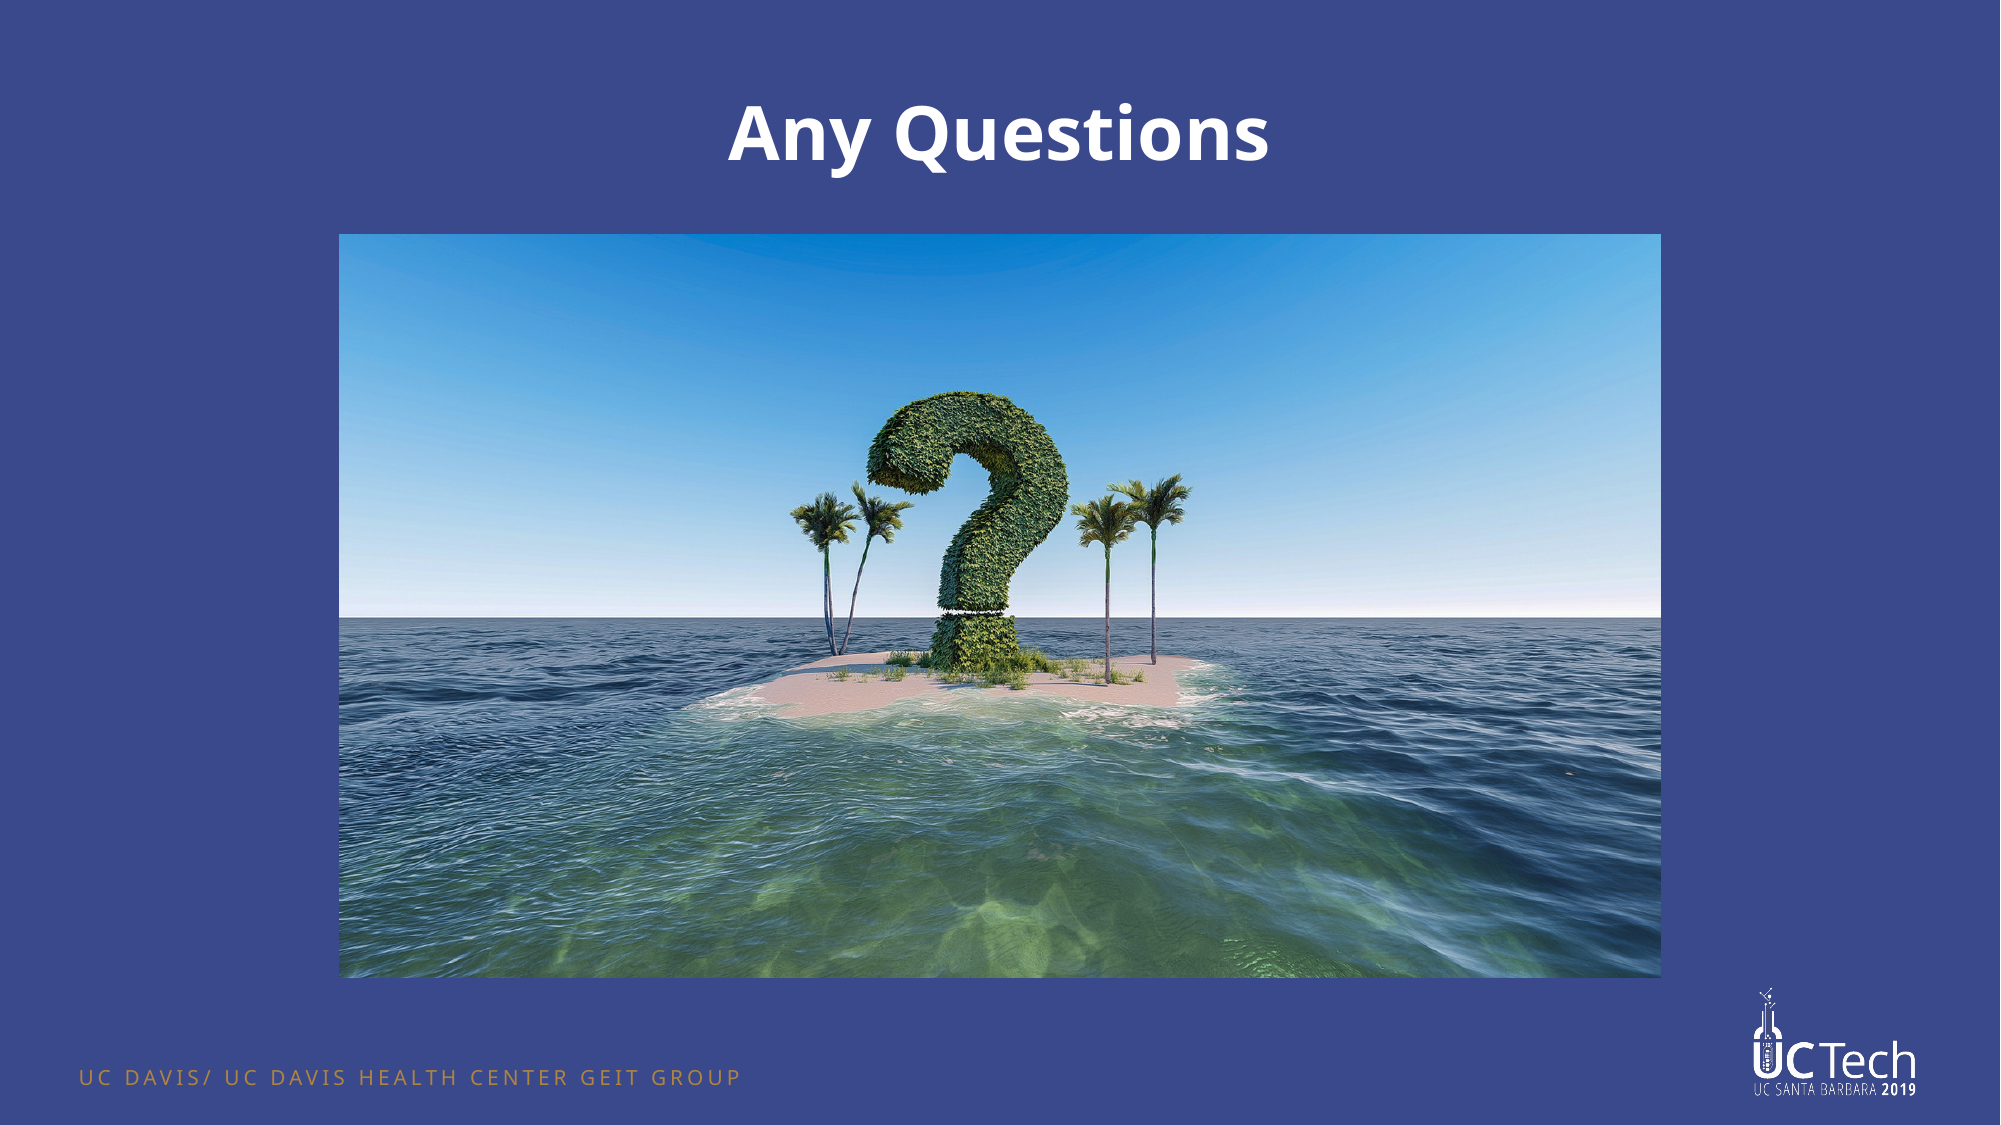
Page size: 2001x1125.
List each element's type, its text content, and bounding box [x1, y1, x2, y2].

text_box UC DAVIS/ UC DAVIS HEALTH CENTER GEIT GROUP [26, 1004, 990, 1093]
title Any Questions [75, 32, 1925, 185]
picture [1706, 968, 1968, 1125]
picture [339, 234, 1661, 979]
